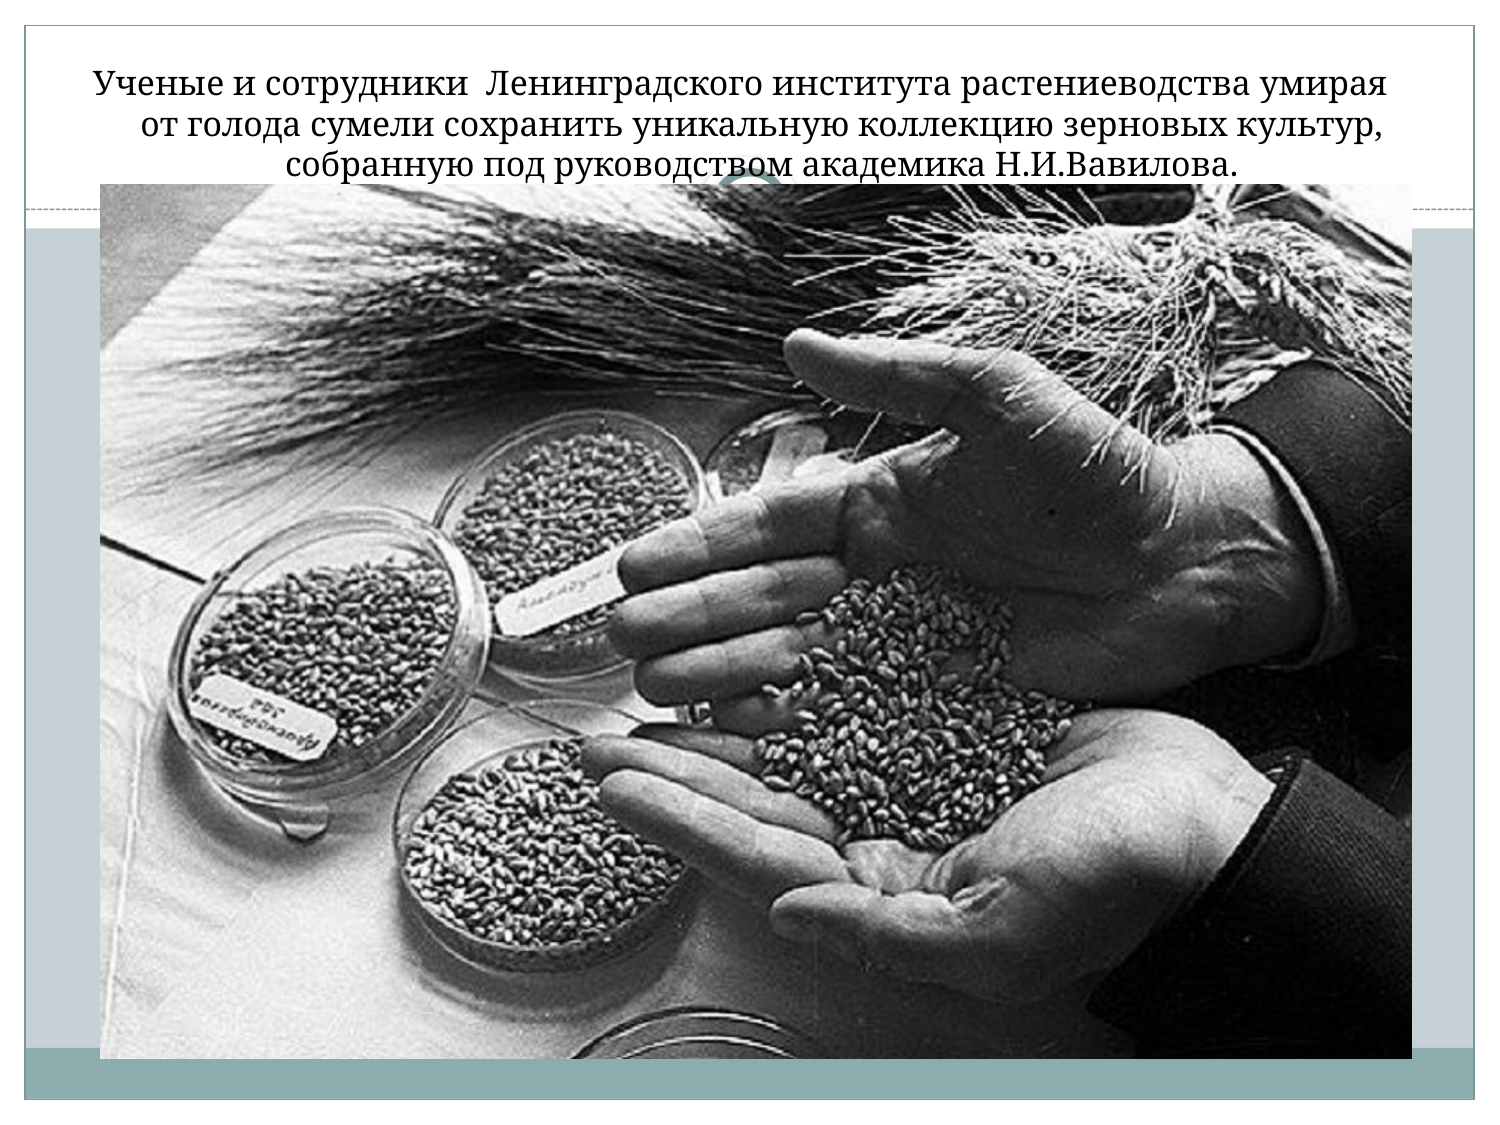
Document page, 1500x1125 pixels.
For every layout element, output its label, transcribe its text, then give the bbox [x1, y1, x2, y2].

picture [100, 184, 1412, 1059]
list Ученые и сотрудники Ленинградского института растениеводства умирая от голода сумели сохранить уникальную коллекцию зерновых культур, собранную под руководством академика Н.И.Вавилова. [76, 54, 1404, 202]
